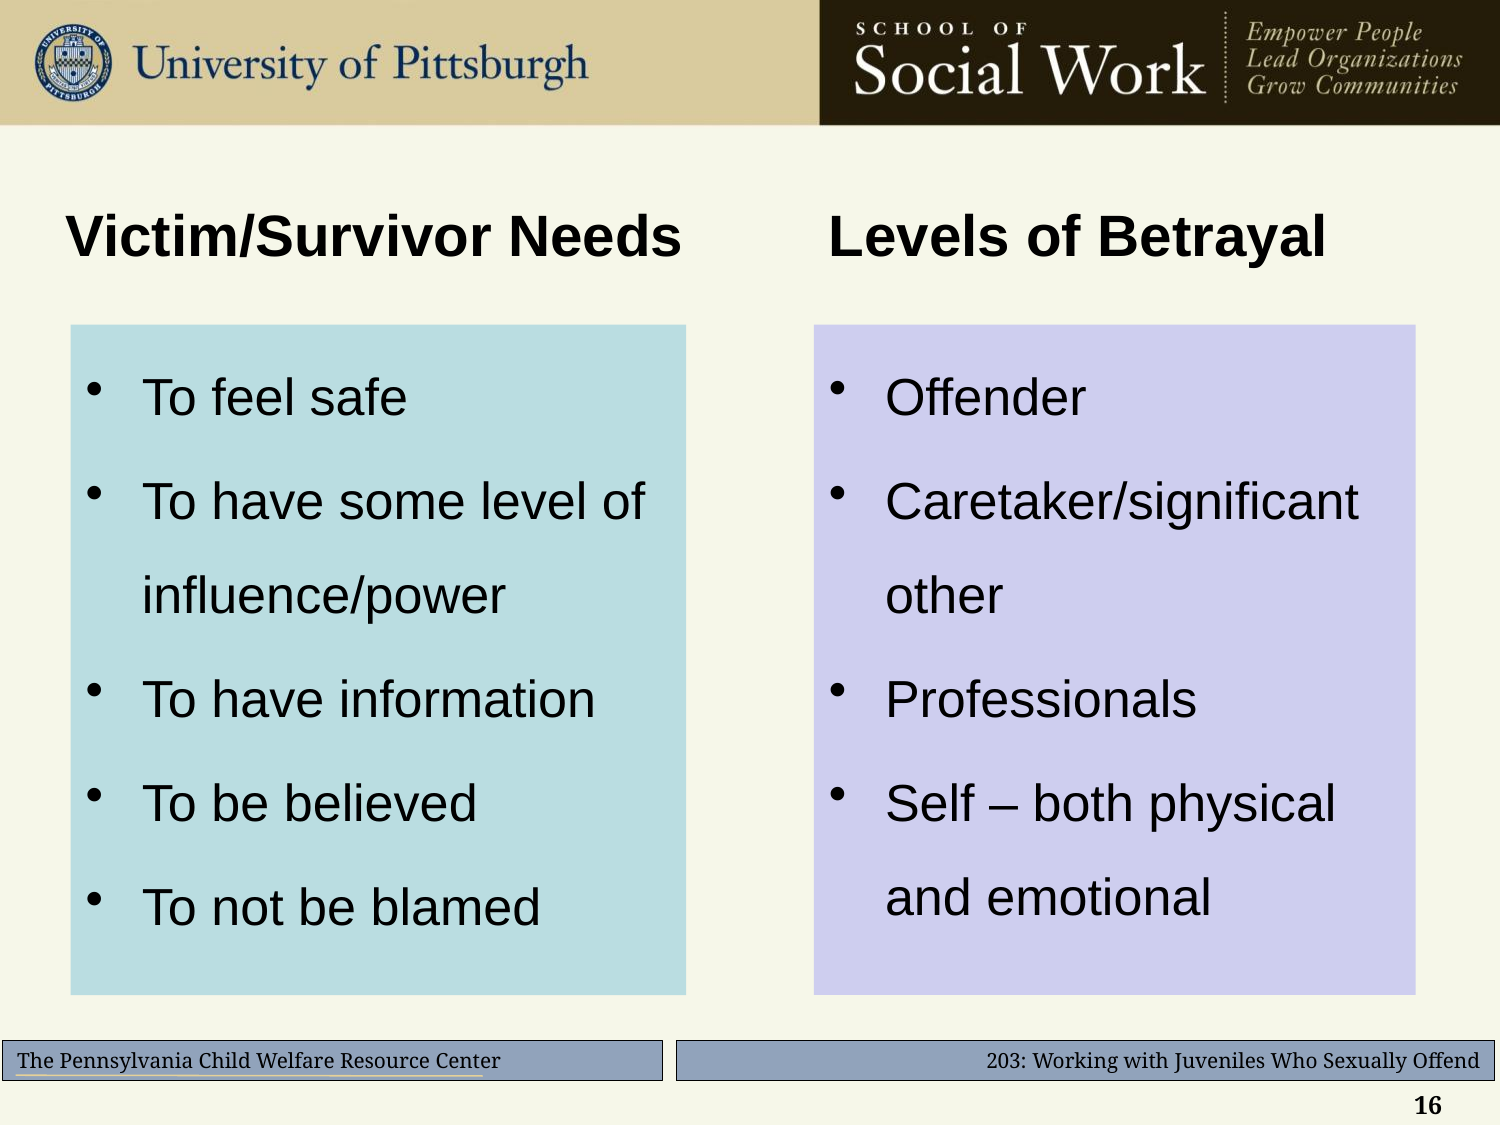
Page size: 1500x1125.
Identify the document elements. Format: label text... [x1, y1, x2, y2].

text_box Offender Caretaker/significant other Professionals Self – both physical and emotional [813, 324, 1416, 995]
list To feel safe To have some level of influence/power To have information To be believed To not be blamed [70, 324, 687, 996]
title Victim/Survivor Needs [19, 184, 731, 283]
text_box Levels of Betrayal [813, 185, 1369, 283]
picture [0, 0, 1500, 1125]
